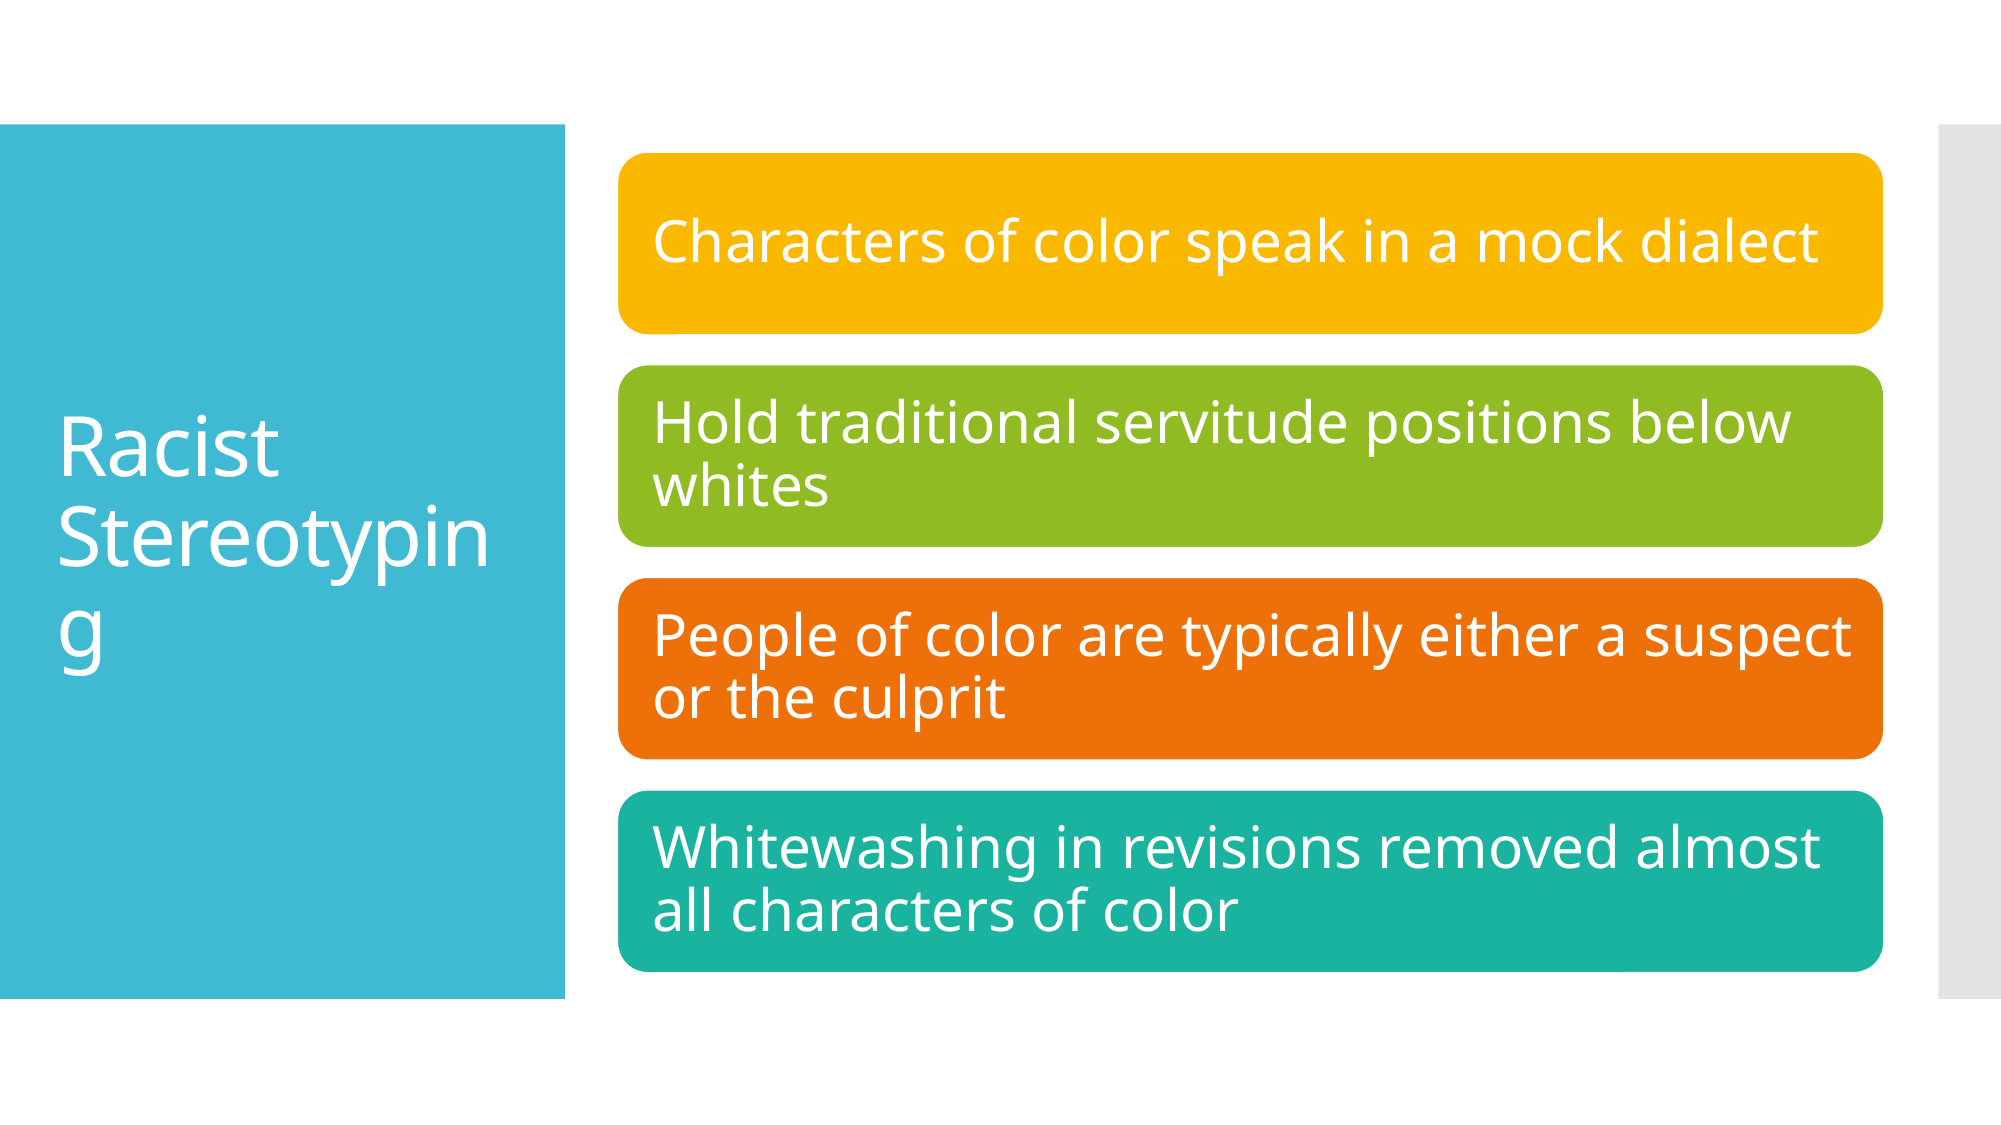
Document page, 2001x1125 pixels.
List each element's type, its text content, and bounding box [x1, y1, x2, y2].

title Racist Stereotyping [41, 184, 525, 940]
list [616, 145, 1885, 980]
